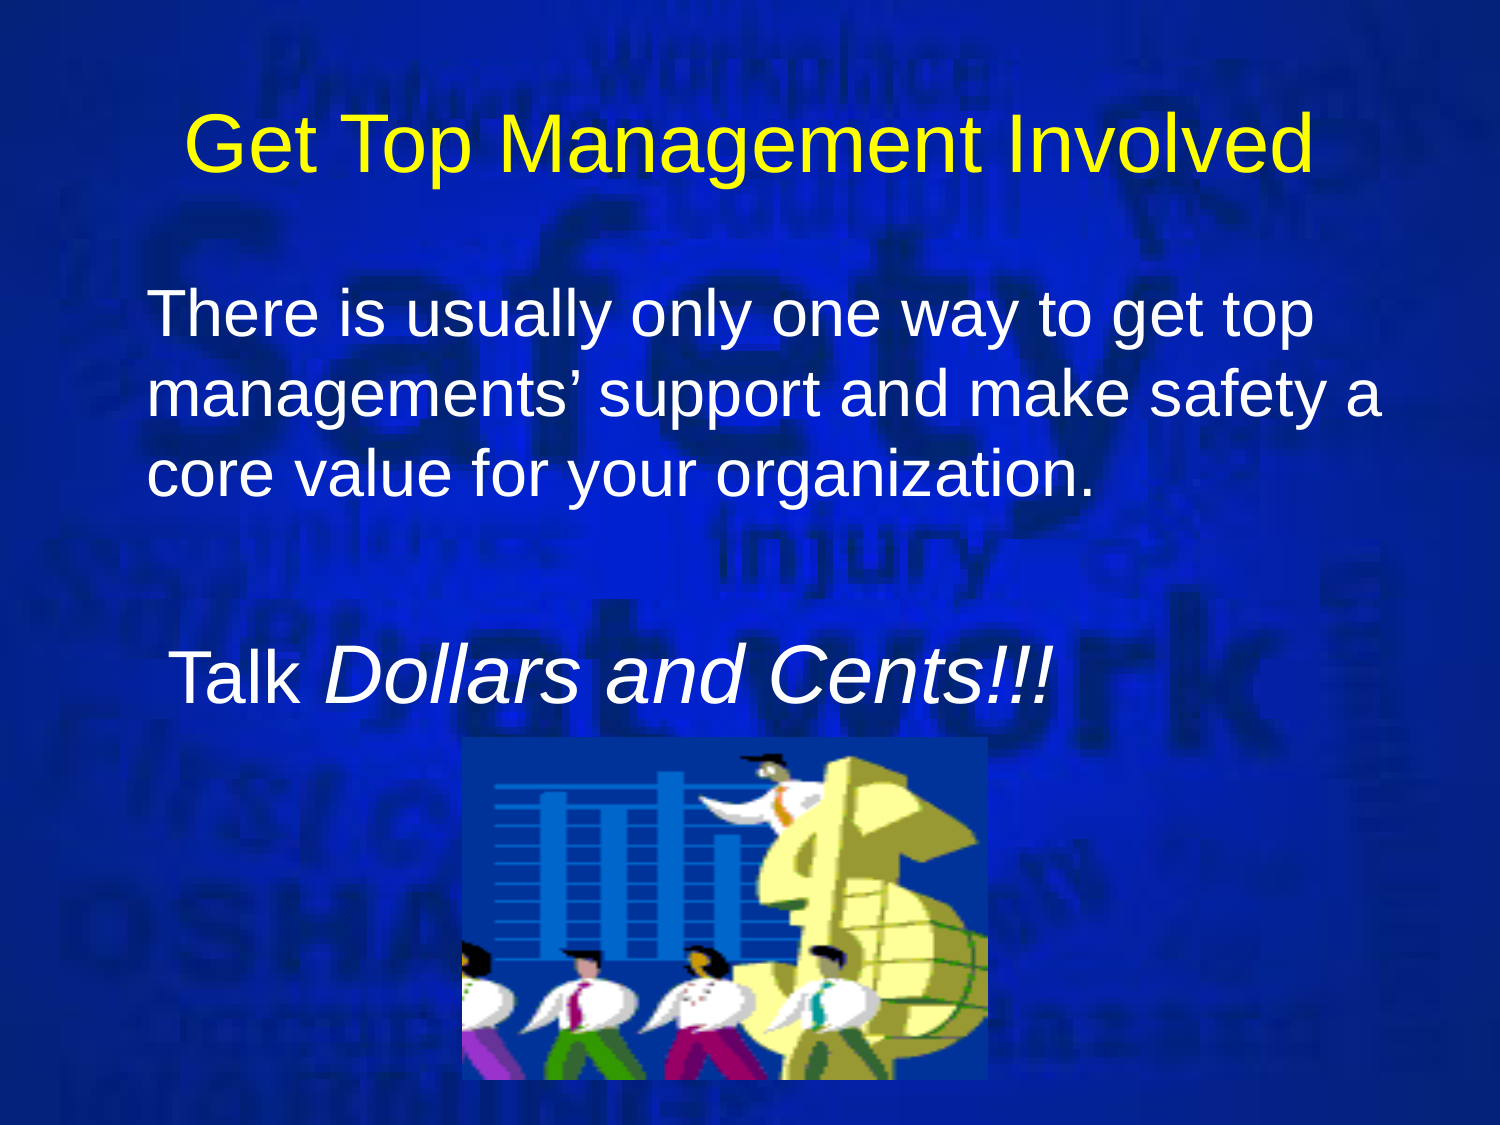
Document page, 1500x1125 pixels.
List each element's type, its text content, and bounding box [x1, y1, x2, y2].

list There is usually only one way to get top managements’ support and make safety a core value for your organization. Talk Dollars and Cents!!! [74, 262, 1426, 1006]
title Get Top Management Involved [74, 44, 1426, 233]
picture [0, 0, 1500, 1125]
